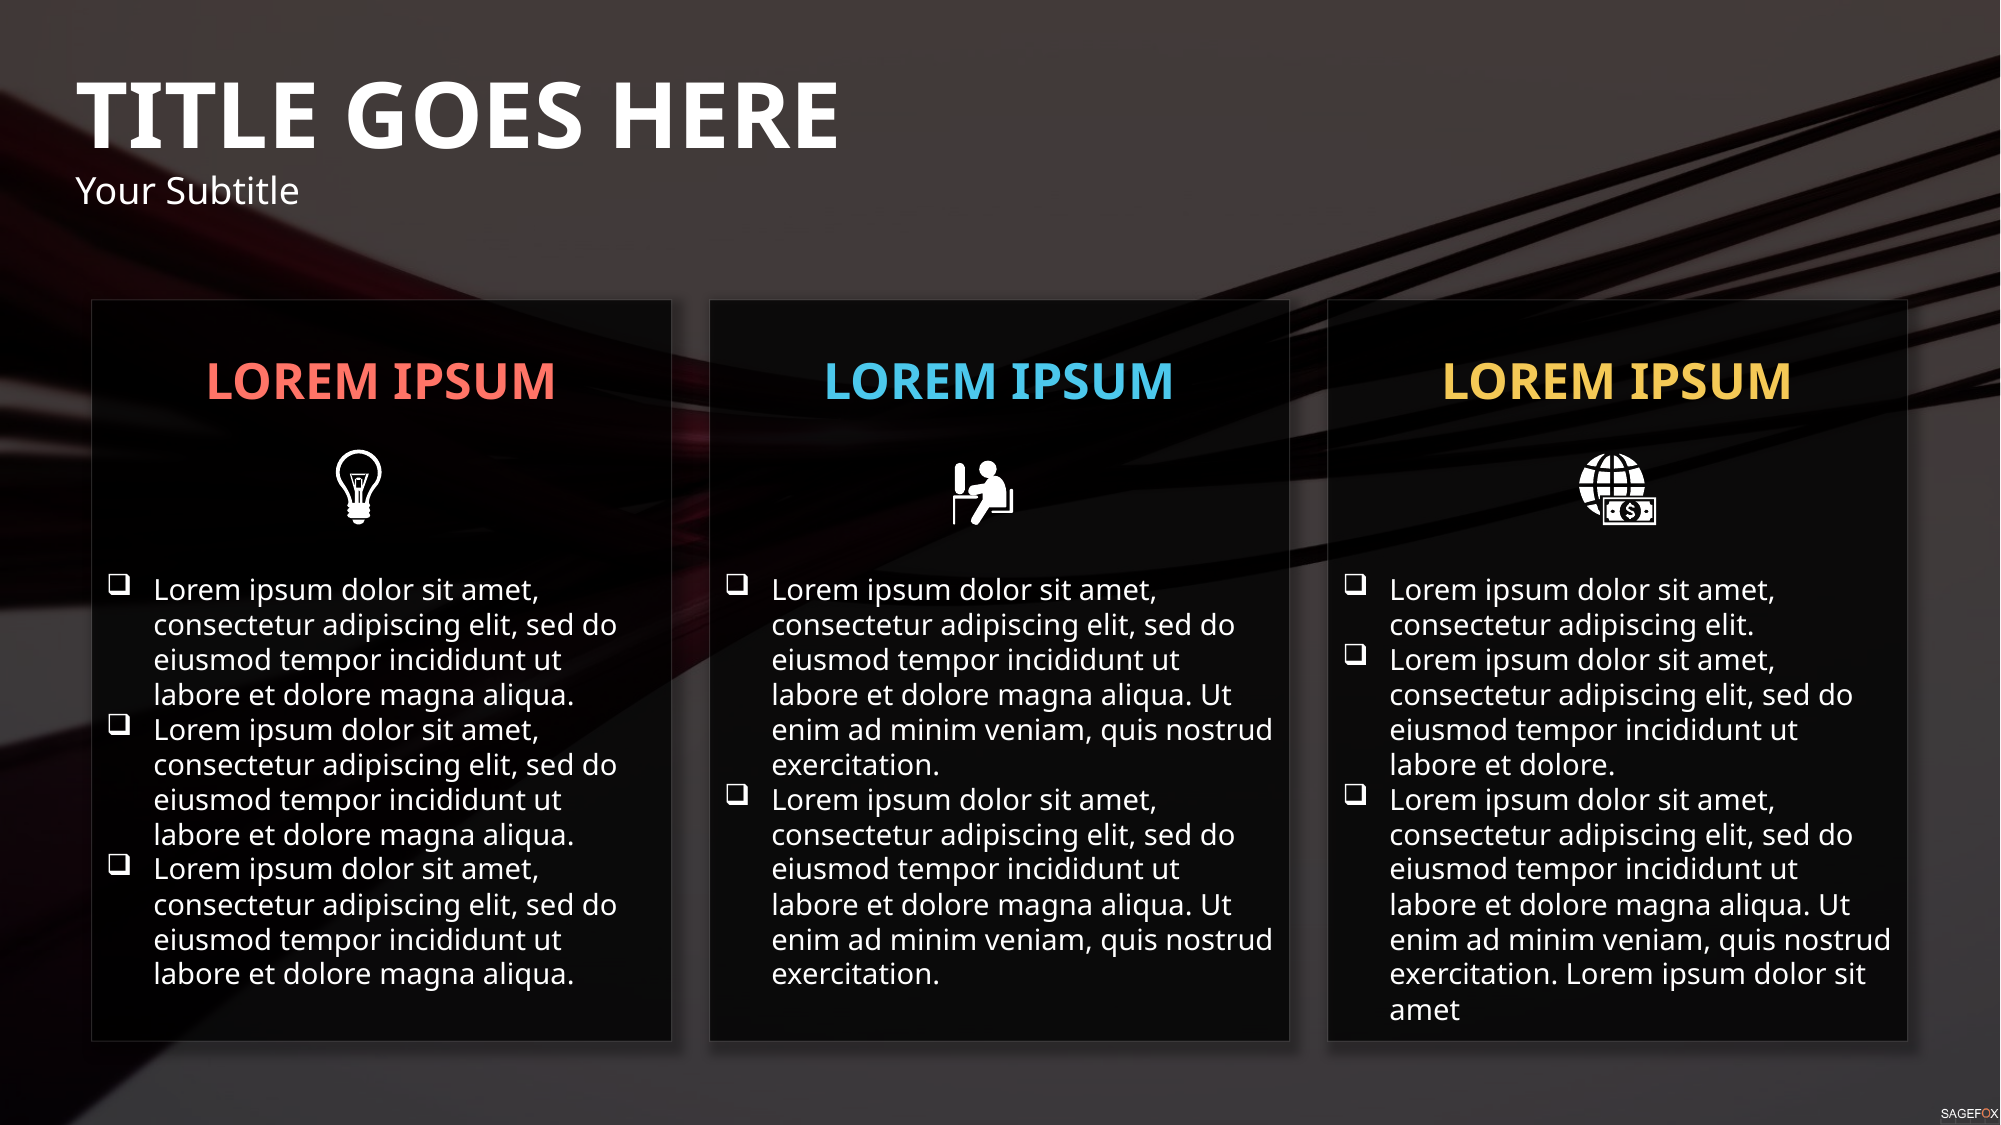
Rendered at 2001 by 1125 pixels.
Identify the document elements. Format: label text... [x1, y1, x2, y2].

text_box LOREM IPSUM [709, 342, 1290, 417]
text_box Lorem ipsum dolor sit amet, consectetur adipiscing elit, sed do eiusmod tempor incididunt ut labore et dolore magna aliqua. Ut enim ad minim veniam, quis nostrud exercitation. Lorem ipsum dolor sit amet, consectetur adipiscing elit, sed do eiusmod tempor incididunt ut labore et dolore magna aliqua. Ut enim ad minim veniam, quis nostrud exercitation. [709, 538, 1290, 999]
picture [0, 0, 2001, 1125]
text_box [335, 449, 382, 525]
text_box Lorem ipsum dolor sit amet, consectetur adipiscing elit. Lorem ipsum dolor sit amet, consectetur adipiscing elit, sed do eiusmod tempor incididunt ut labore et dolore. Lorem ipsum dolor sit amet, consectetur adipiscing elit, sed do eiusmod tempor incididunt ut labore et dolore magna aliqua. Ut enim ad minim veniam, quis nostrud exercitation. Lorem ipsum dolor sit amet [1327, 538, 1908, 1034]
text_box [1327, 299, 1909, 1042]
text_box [709, 299, 1291, 1042]
text_box TITLE GOES HERE Your Subtitle [60, 49, 1036, 220]
text_box LOREM IPSUM [1327, 342, 1908, 417]
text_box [1579, 453, 1657, 526]
text_box Lorem ipsum dolor sit amet, consectetur adipiscing elit, sed do eiusmod tempor incididunt ut labore et dolore magna aliqua. Lorem ipsum dolor sit amet, consectetur adipiscing elit, sed do eiusmod tempor incididunt ut labore et dolore magna aliqua. Lorem ipsum dolor sit amet, consectetur adipiscing elit, sed do eiusmod tempor incididunt ut labore et dolore magna aliqua. [91, 538, 672, 999]
text_box [91, 299, 673, 1042]
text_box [952, 460, 1013, 525]
text_box LOREM IPSUM [91, 342, 672, 417]
